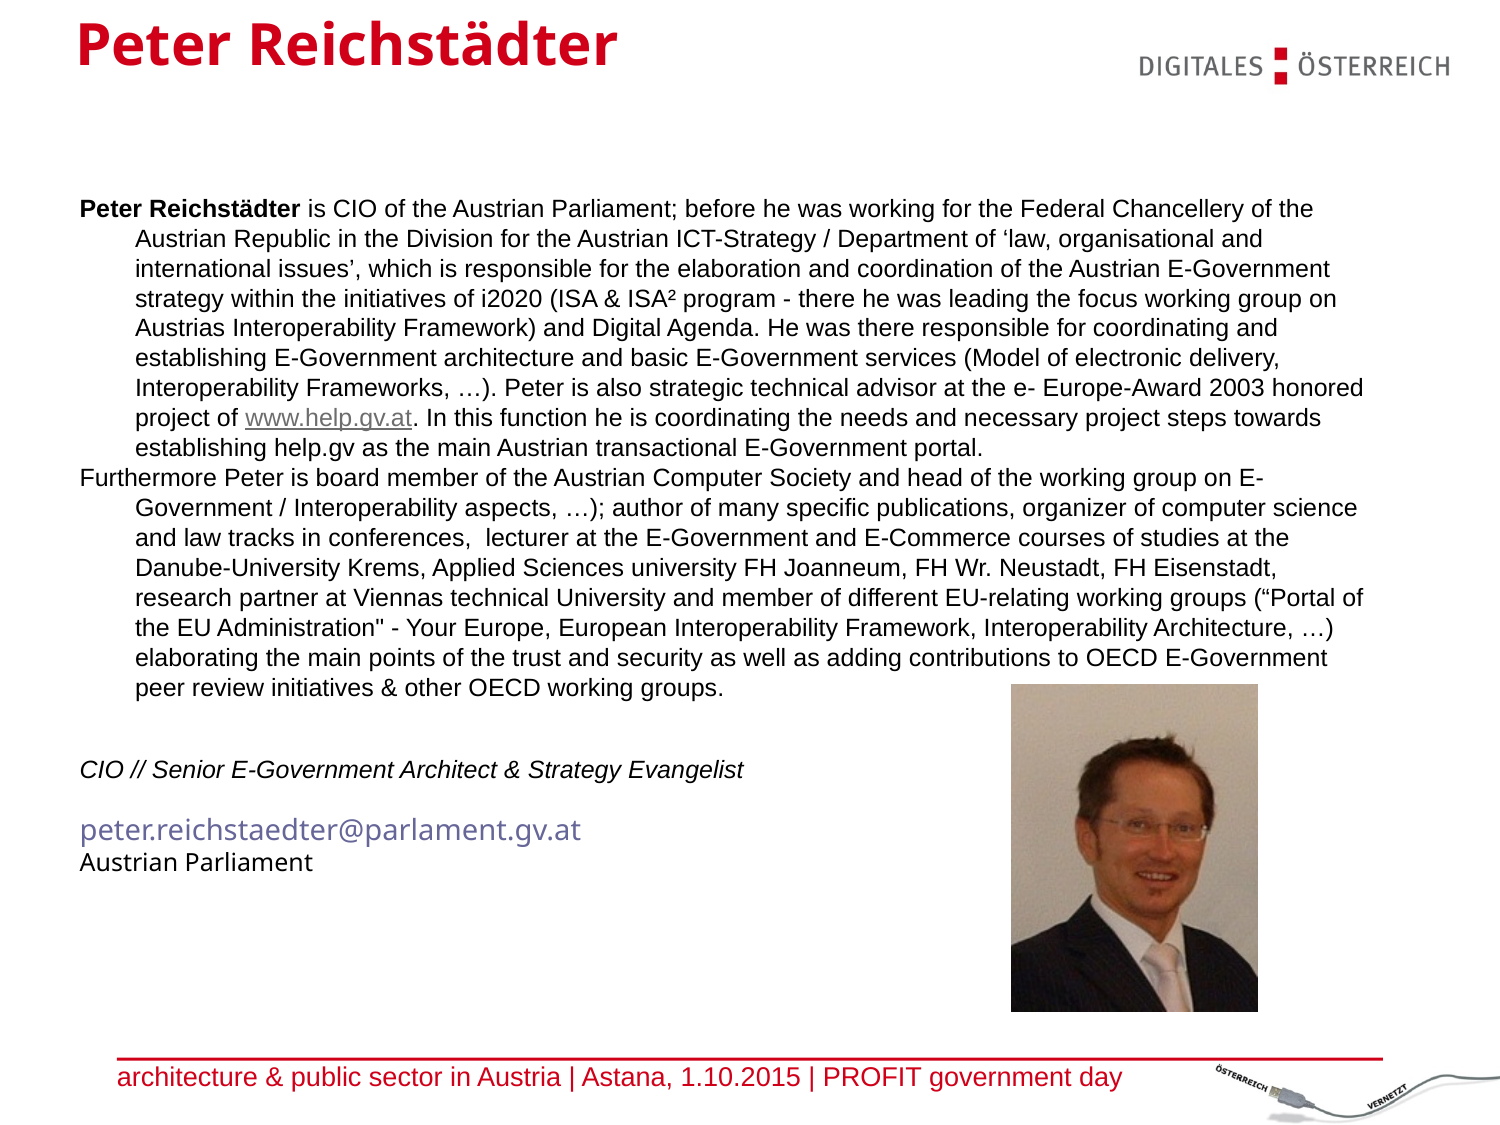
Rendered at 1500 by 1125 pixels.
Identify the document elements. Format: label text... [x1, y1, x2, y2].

picture [1213, 1055, 1500, 1125]
picture [1425, 17, 1499, 115]
title Peter Reichstädter [75, 7, 1425, 196]
footer architecture & public sector in Austria | Astana, 1.10.2015 | PROFIT government day [116, 1058, 1183, 1092]
text_box Peter Reichstädter is CIO of the Austrian Parliament; before he was working for the Federal Chancellery of the Austrian Republic in the Division for the Austrian ICT-Strategy / Department of ‘law, organisational and international issues’, which is responsible for the elaboration and coordination of the Austrian E-Government strategy within the initiatives of i2020 (ISA & ISA² program - there he was leading the focus working group on Austrias Interoperability Framework) and Digital Agenda. He was there responsible for coordinating and establishing E-Government architecture and basic E-Government services (Model of electronic delivery, Interoperability Frameworks, …). Peter is also strategic technical advisor at the e- Europe-Award 2003 honored project of www.help.gv.at. In this function he is coordinating the needs and necessary project steps towards establishing help.gv as the main Austrian transactional E-Government portal. Furthermore Peter is board member of the Austrian Computer Society and head of the working group on E-Government / Interoperability aspects, …); author of many specific publications, organizer of computer science and law tracks in conferences, lecturer at the E-Government and E-Commerce courses of studies at the Danube-University Krems, Applied Sciences university FH Joanneum, FH Wr. Neustadt, FH Eisenstadt, research partner at Viennas technical University and member of different EU-relating working groups (“Portal of the EU Administration" - Your Europe, European Interoperability Framework, Interoperability Architecture, …) elaborating the main points of the trust and security as well as adding contributions to OECD E-Government peer review initiatives & other OECD working groups. CIO // Senior E-Government Architect & Strategy Evangelist peter.reichstaedter@parlament.gv.at Austrian Parliament [64, 184, 1393, 885]
picture [1010, 684, 1258, 1012]
